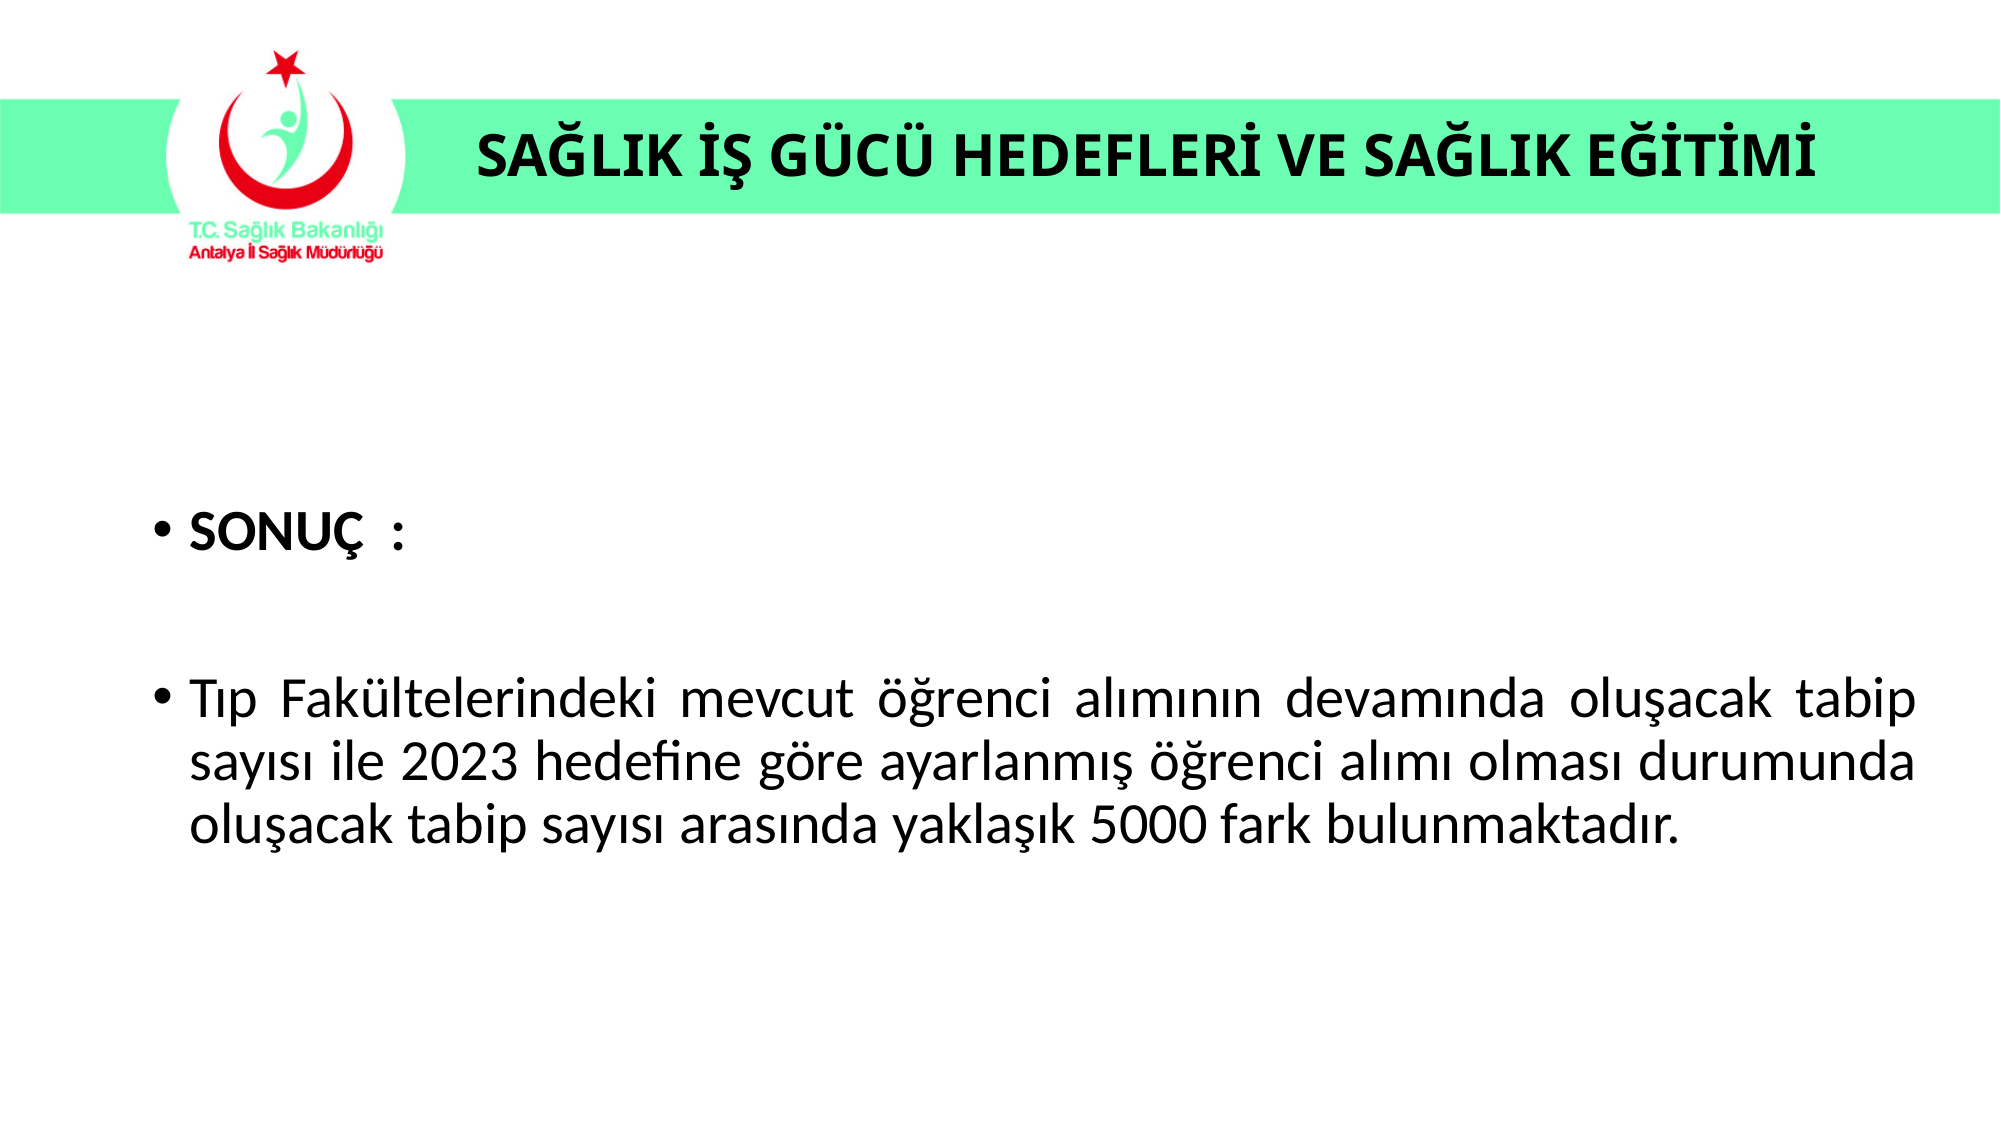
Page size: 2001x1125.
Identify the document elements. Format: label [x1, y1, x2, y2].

list [0, 0, 2000, 1125]
